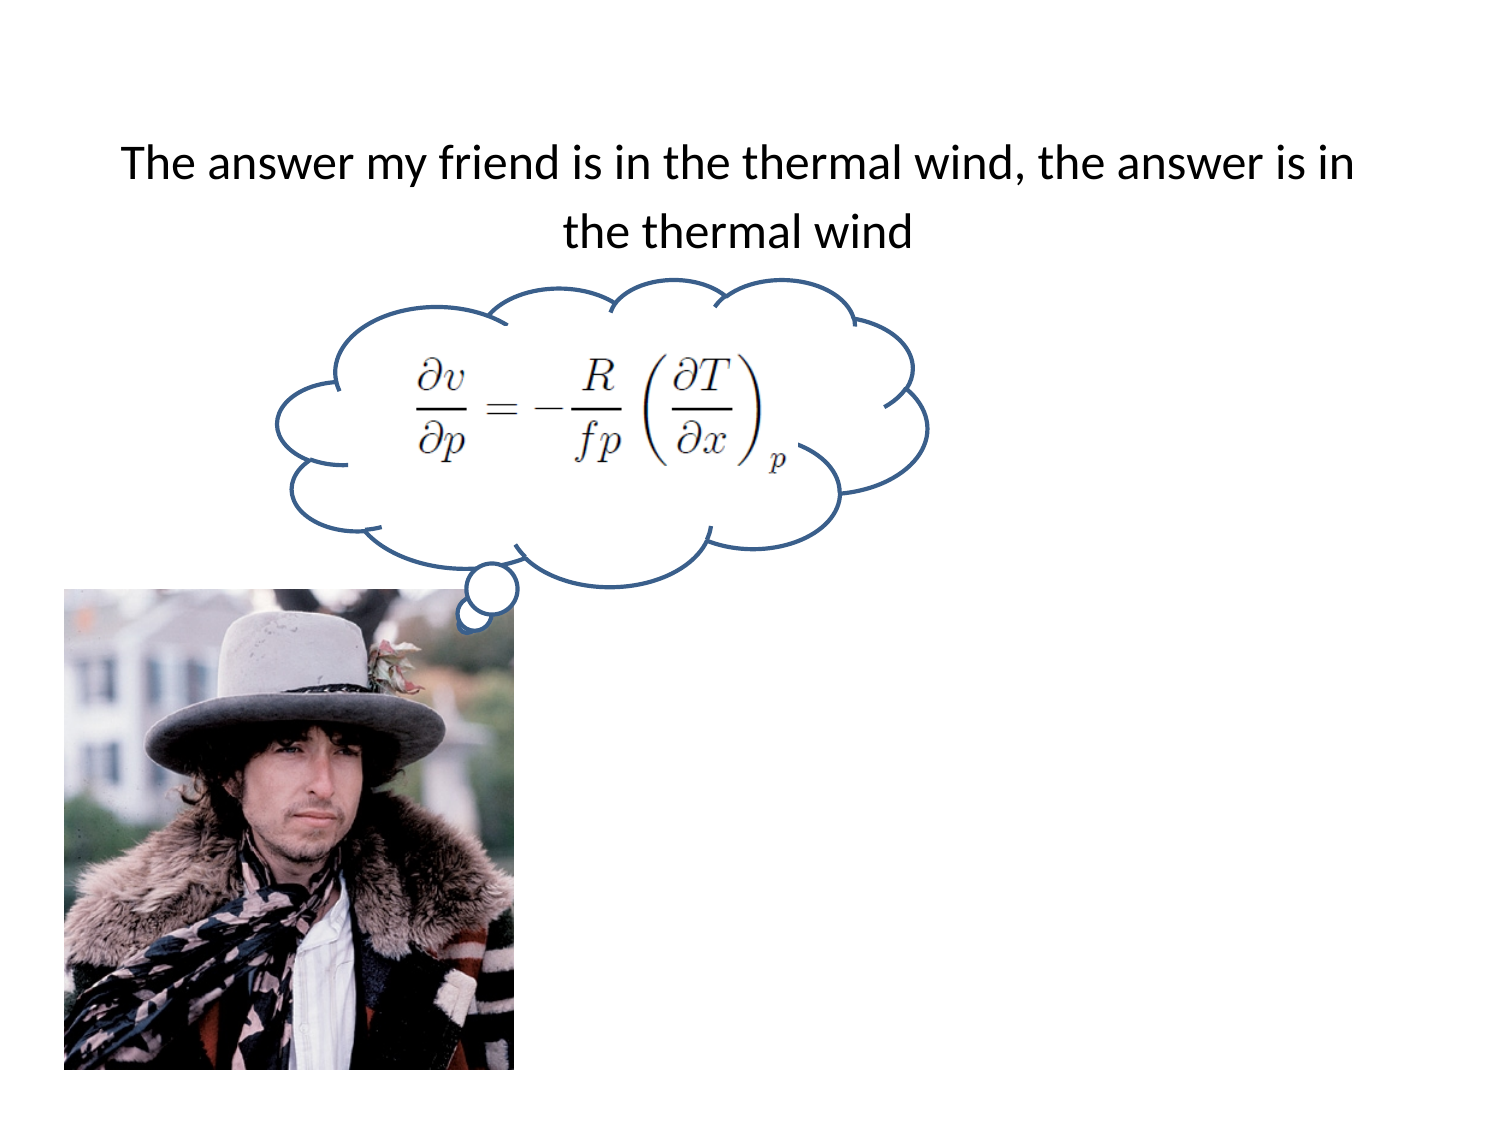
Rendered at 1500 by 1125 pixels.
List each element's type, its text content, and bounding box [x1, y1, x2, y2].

picture [395, 325, 798, 495]
text_box The answer my friend is in the thermal wind, the answer is in the thermal wind [88, 113, 1388, 267]
text_box [274, 277, 930, 594]
picture [64, 589, 514, 1070]
